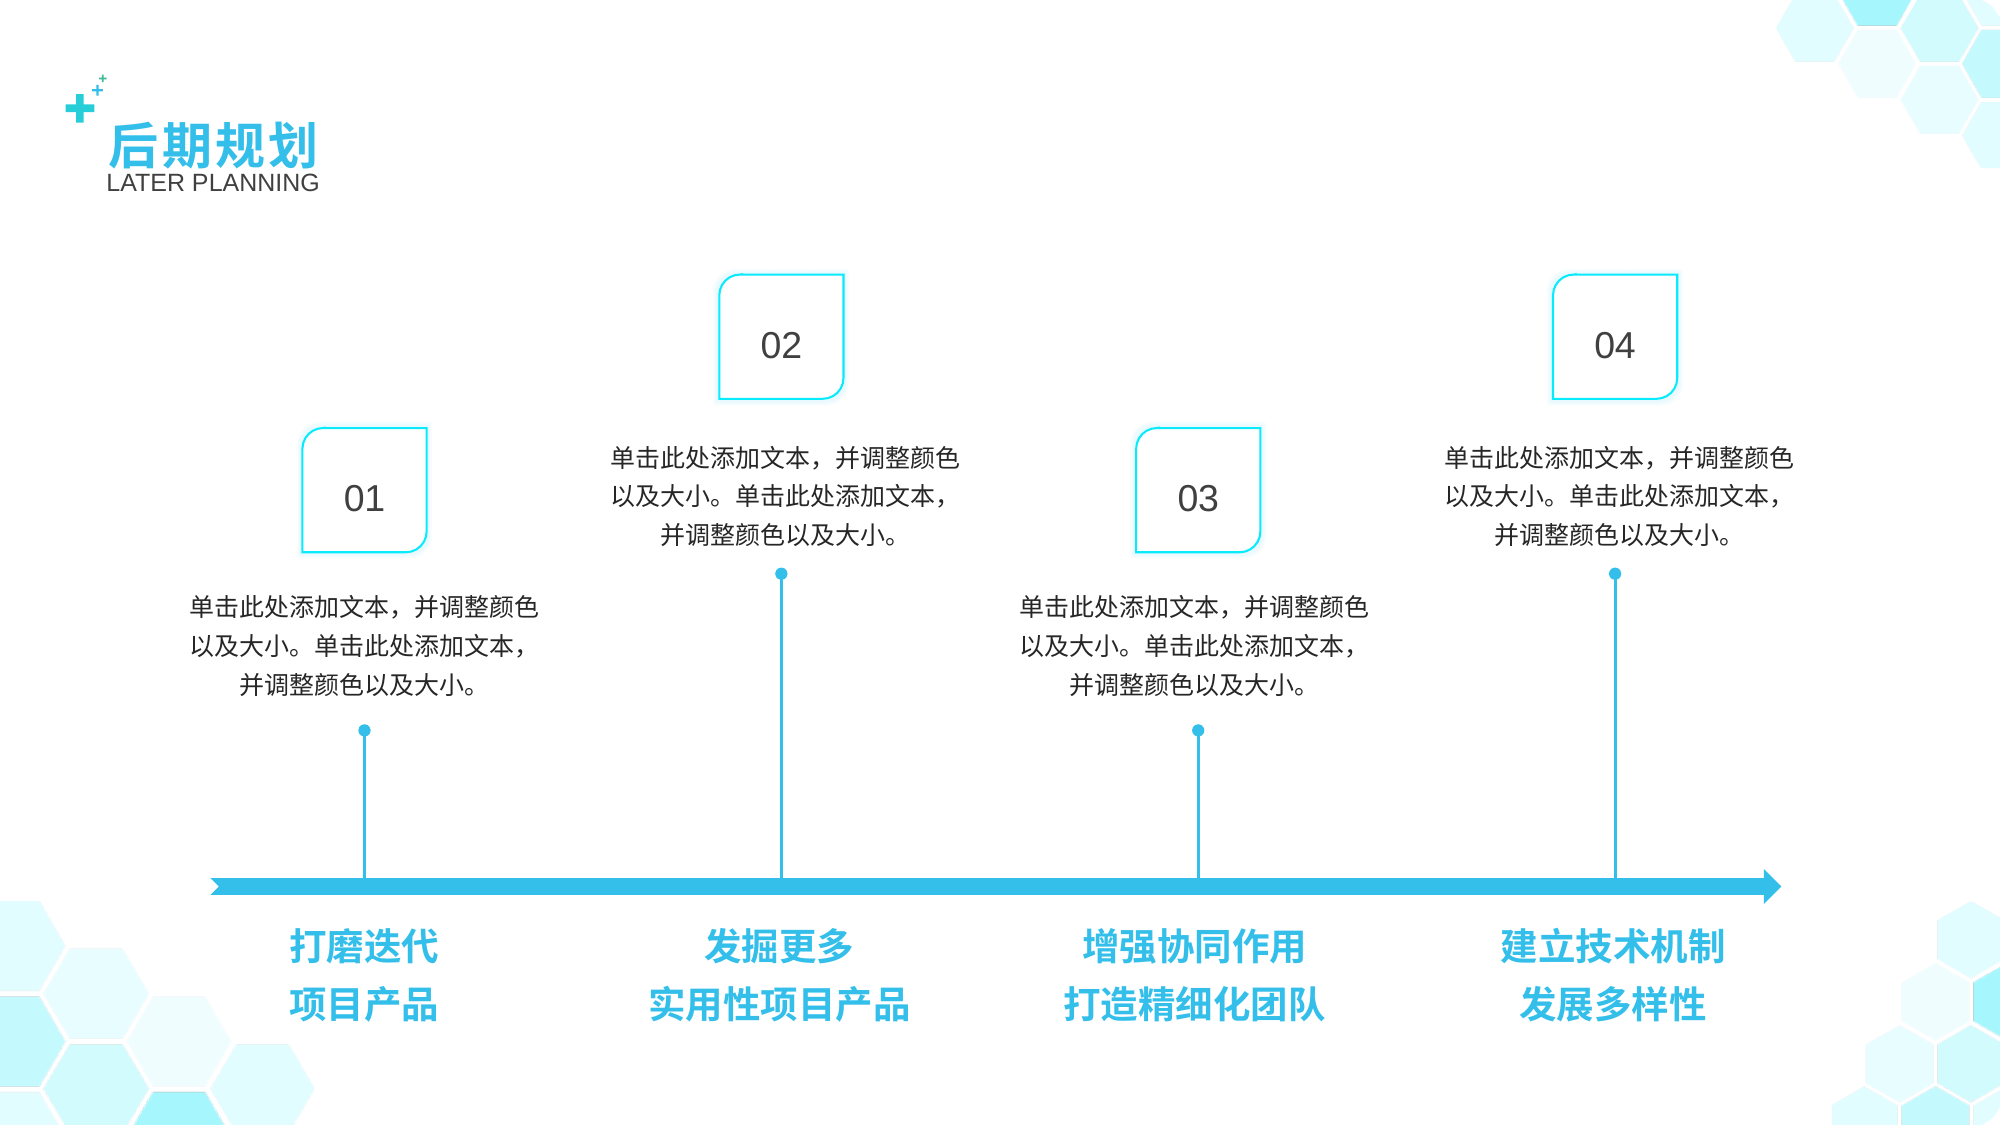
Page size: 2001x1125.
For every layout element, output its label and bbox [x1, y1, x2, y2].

text_box [0, 0, 2000, 1125]
